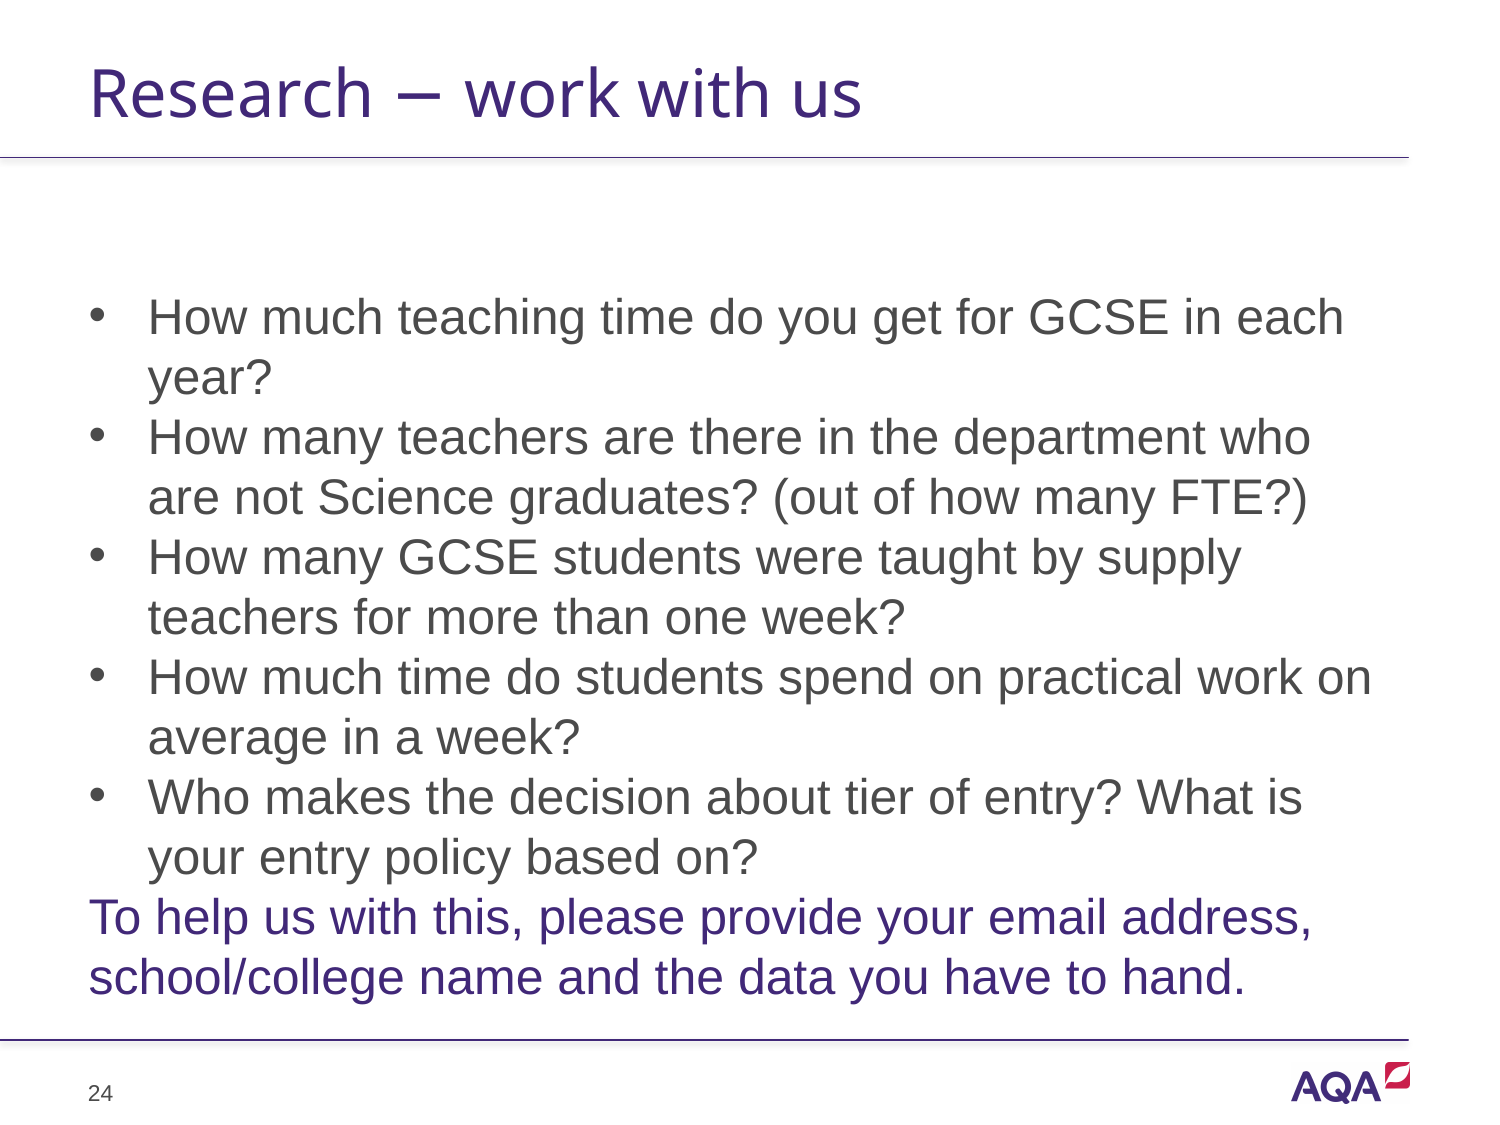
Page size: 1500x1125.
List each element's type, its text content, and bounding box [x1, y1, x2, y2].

list How much teaching time do you get for GCSE in each year? How many teachers are there in the department who are not Science graduates? (out of how many FTE?) How many GCSE students were taught by supply teachers for more than one week? How much time do students spend on practical work on average in a week? Who makes the decision about tier of entry? What is your entry policy based on? To help us with this, please provide your email address, school/college name and the data you have to hand. [88, 284, 1409, 1007]
title Research − work with us [88, 72, 1409, 144]
picture [1291, 1062, 1410, 1104]
slide_number 24 [72, 1062, 188, 1123]
